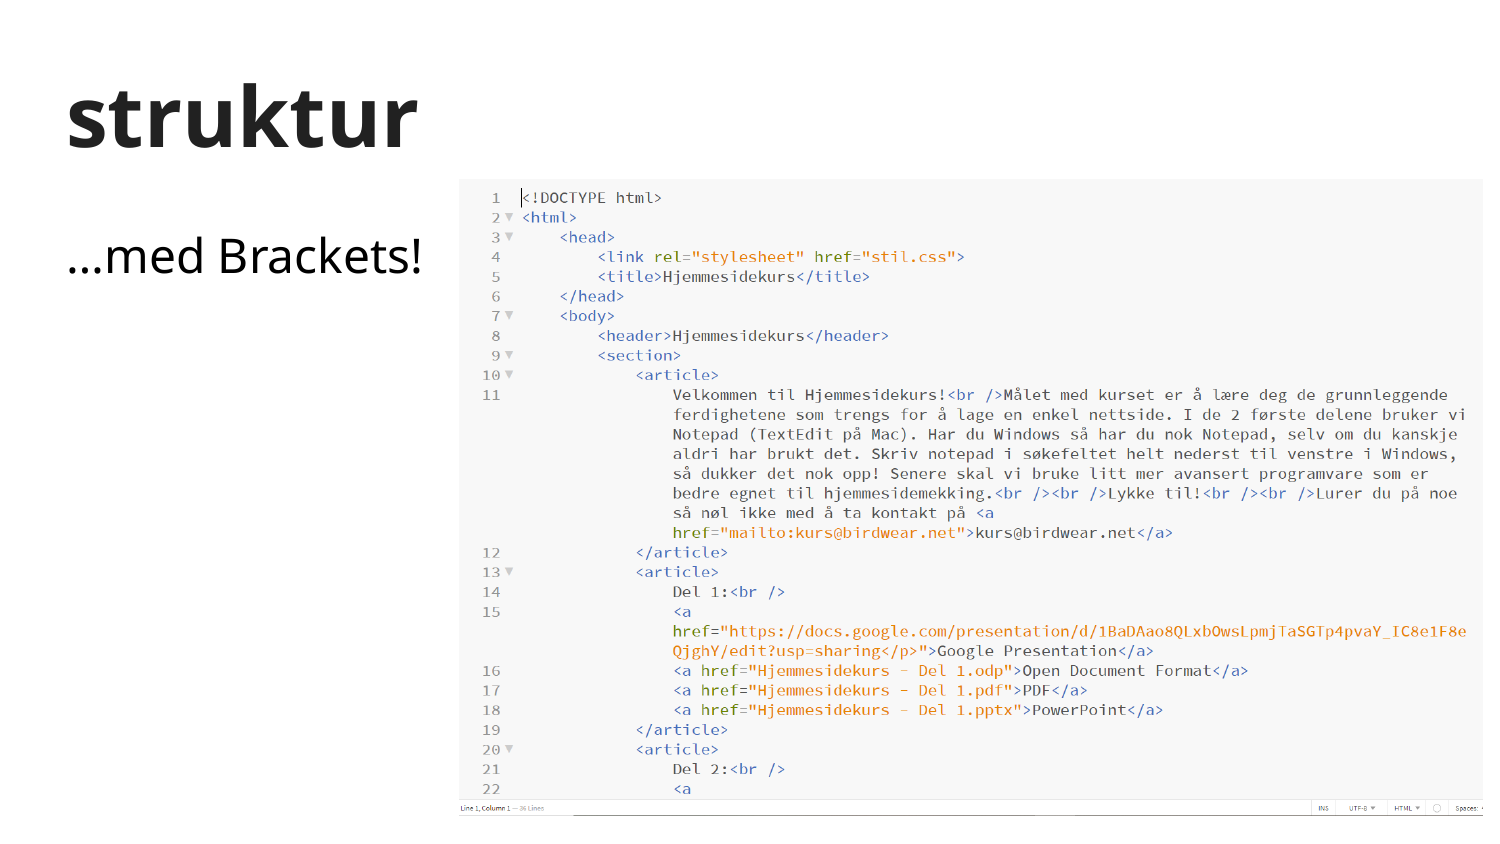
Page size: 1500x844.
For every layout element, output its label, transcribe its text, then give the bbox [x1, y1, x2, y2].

picture [459, 179, 1483, 816]
title struktur [51, 48, 1449, 180]
list …med Brackets! [51, 201, 454, 750]
